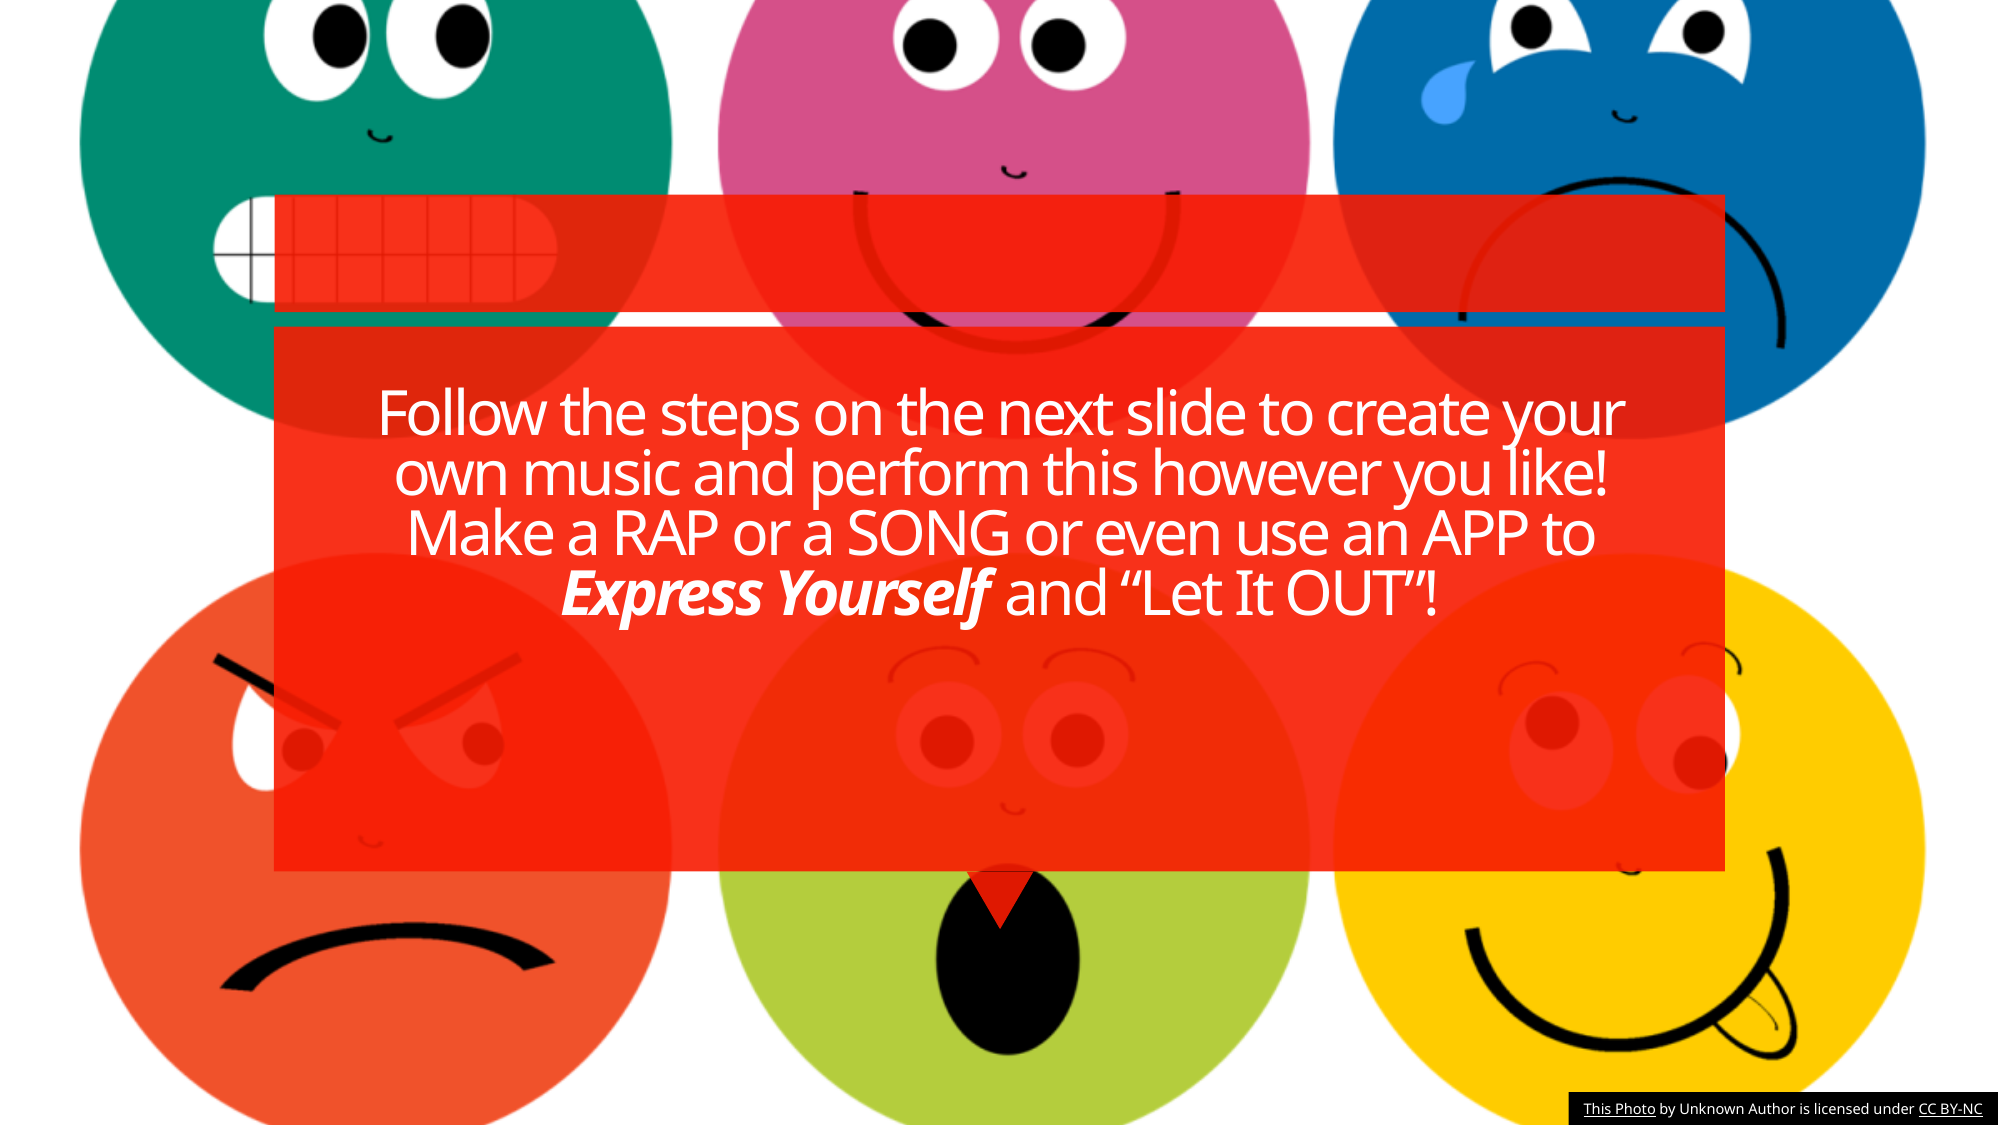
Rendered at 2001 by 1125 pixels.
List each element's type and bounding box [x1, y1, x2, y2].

picture [0, 0, 2000, 1125]
text_box [273, 194, 1726, 930]
